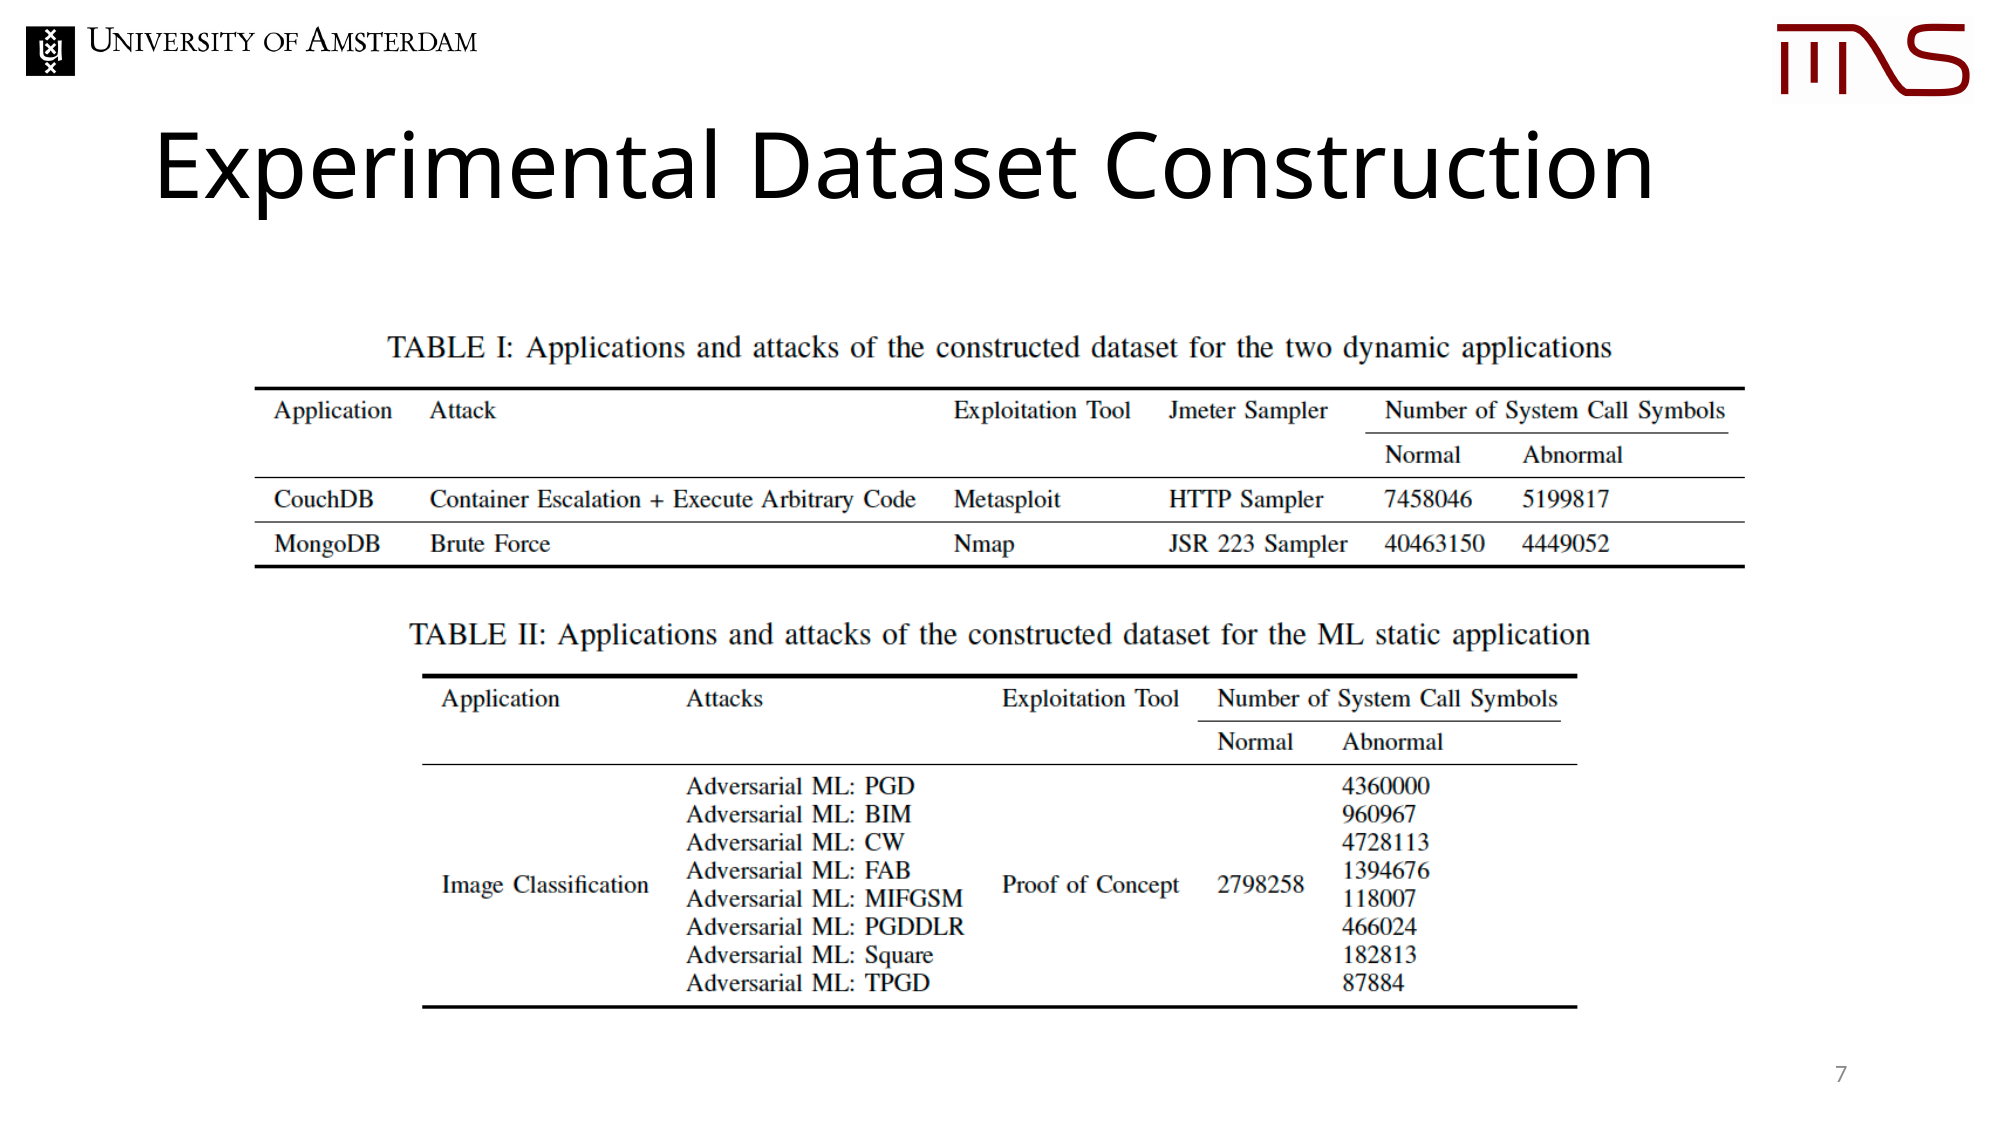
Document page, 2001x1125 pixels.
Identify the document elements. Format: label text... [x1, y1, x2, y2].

picture [26, 26, 477, 76]
slide_number 7 [1412, 1042, 1863, 1103]
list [188, 272, 1834, 1051]
picture [1772, 16, 1974, 104]
title Experimental Dataset Construction [137, 59, 1863, 278]
